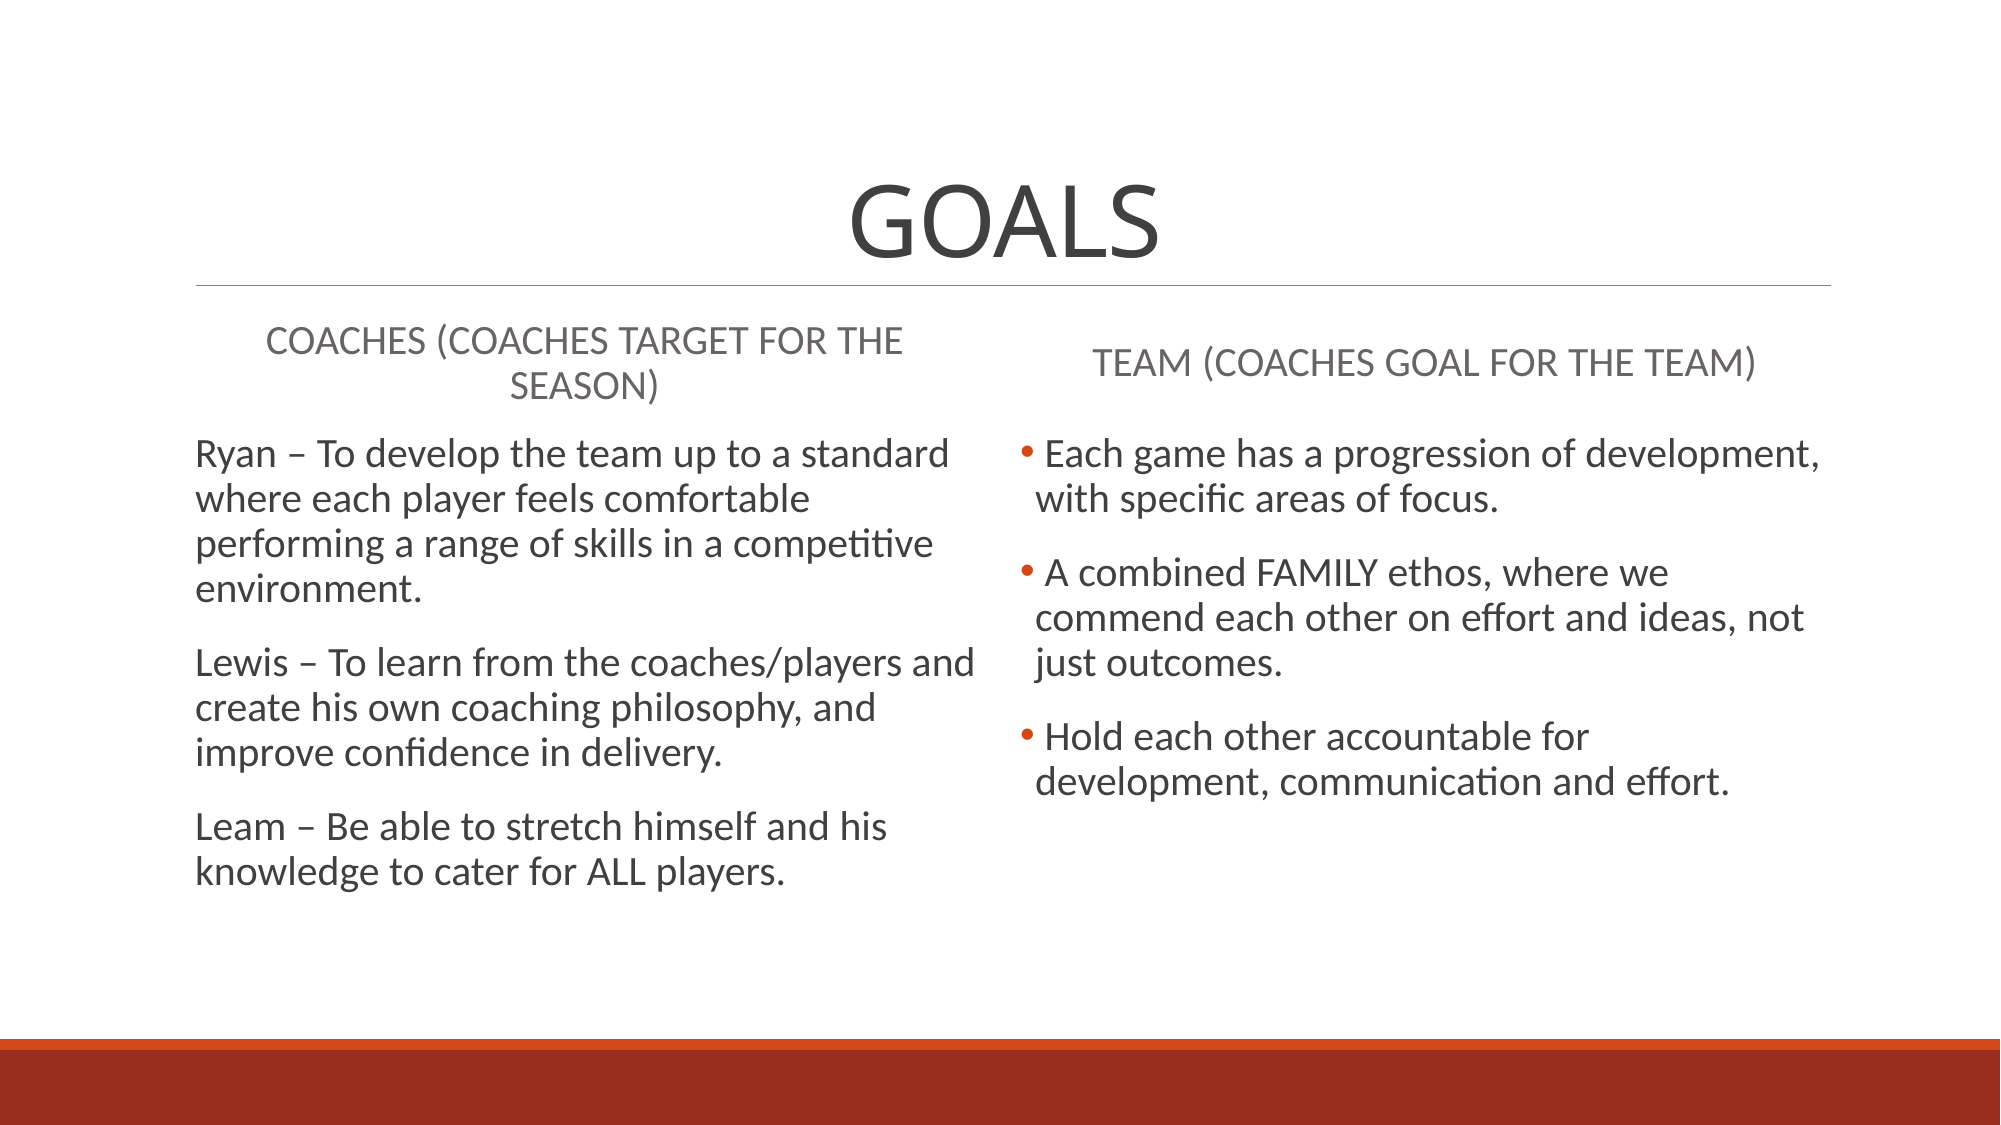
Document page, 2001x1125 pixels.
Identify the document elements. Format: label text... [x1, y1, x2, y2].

list TEAM (Coaches goal for the team) [1020, 302, 1830, 423]
list Each game has a progression of development, with specific areas of focus. A combined FAMILY ethos, where we commend each other on effort and ideas, not just outcomes. Hold each other accountable for development, communication and effort. [1020, 423, 1830, 978]
list Ryan – To develop the team up to a standard where each player feels comfortable performing a range of skills in a competitive environment. Lewis – To learn from the coaches/players and create his own coaching philosophy, and improve confidence in delivery. Leam – Be able to stretch himself and his knowledge to cater for ALL players. [180, 423, 990, 978]
list COACHES (Coaches target for the season) [180, 302, 990, 423]
title GOALS [180, 47, 1830, 285]
